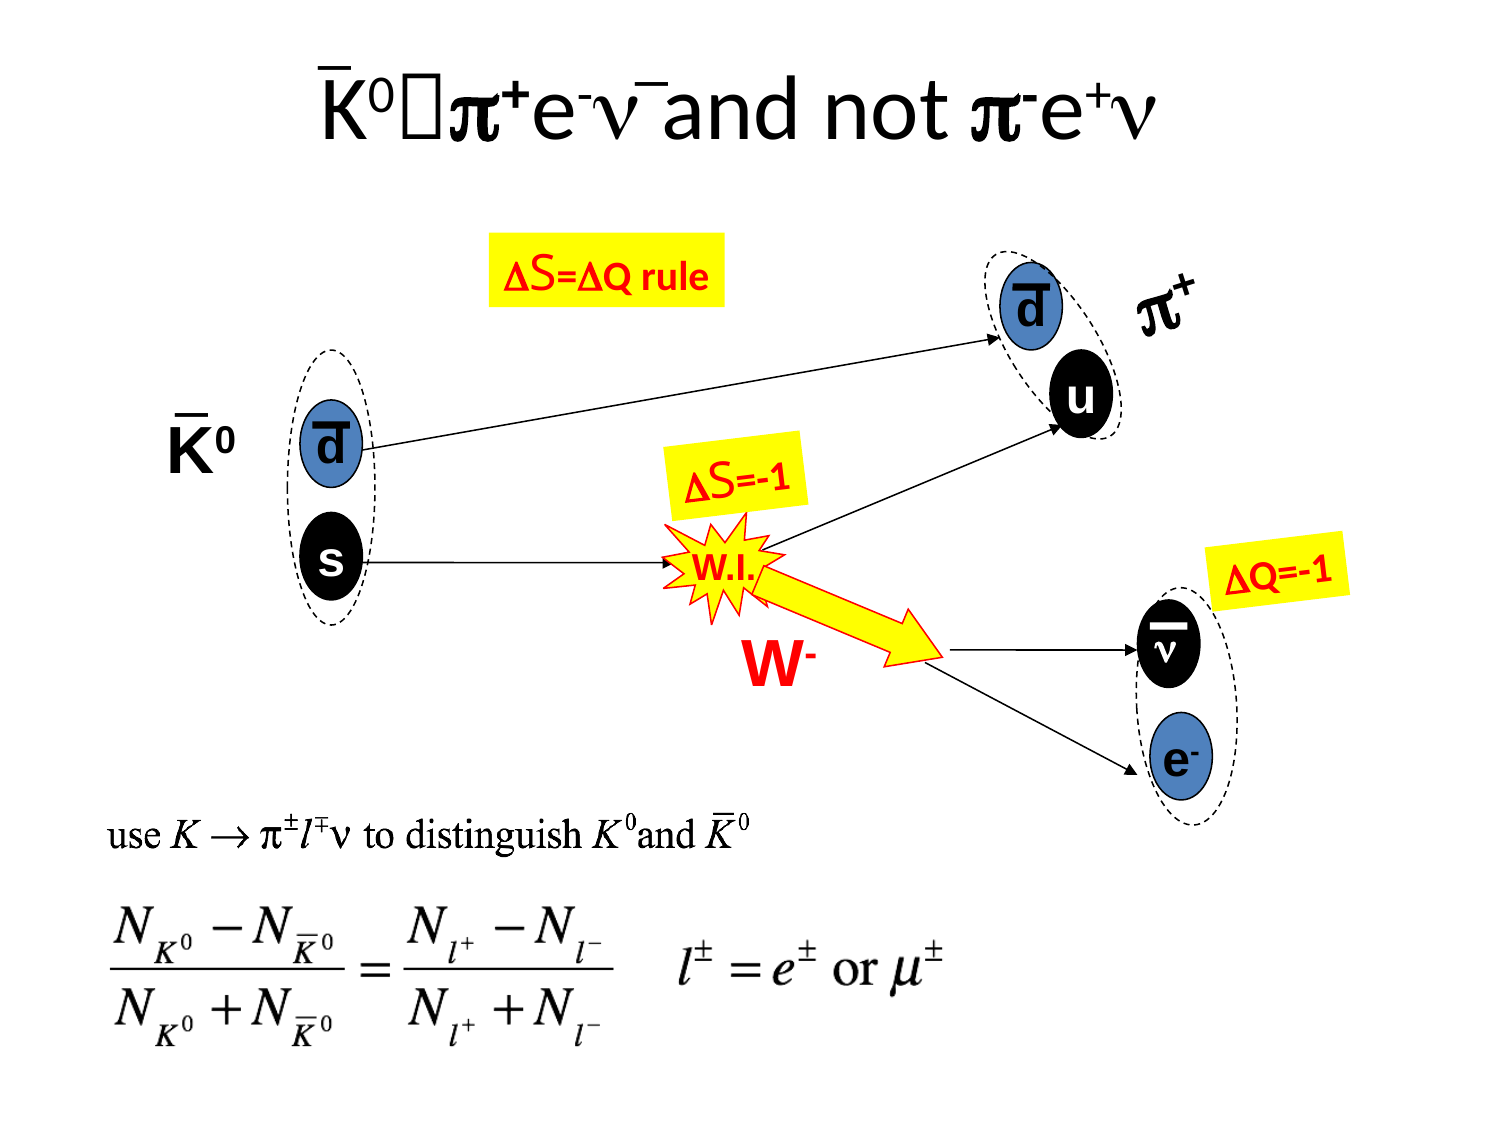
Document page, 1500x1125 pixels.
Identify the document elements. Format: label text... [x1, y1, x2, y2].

text_box [762, 424, 1063, 551]
text_box ΔQ=-1 [1204, 530, 1351, 612]
text_box [751, 565, 943, 667]
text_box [100, 799, 758, 865]
text_box [984, 251, 1122, 439]
text_box ΔS=-1 [663, 430, 809, 522]
text_box [374, 333, 999, 449]
text_box u [1054, 416, 1086, 438]
text_box [1147, 603, 1156, 612]
text_box π+ [1104, 233, 1229, 363]
text_box [287, 350, 375, 626]
text_box K0 [151, 399, 251, 495]
text_box [368, 558, 671, 569]
text_box ΔS=ΔQ rule [488, 232, 725, 308]
text_box [924, 662, 1138, 775]
title K0π+e-ν and not π-e+ν [75, 9, 1425, 197]
text_box _ [124, 401, 224, 497]
text_box W- [726, 612, 833, 708]
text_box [101, 894, 951, 1053]
text_box ν [1140, 612, 1192, 678]
text_box _ [267, 55, 367, 150]
text_box [1136, 587, 1238, 826]
text_box _ [584, 70, 684, 166]
text_box [949, 643, 1137, 657]
text_box W.I. [662, 513, 785, 625]
